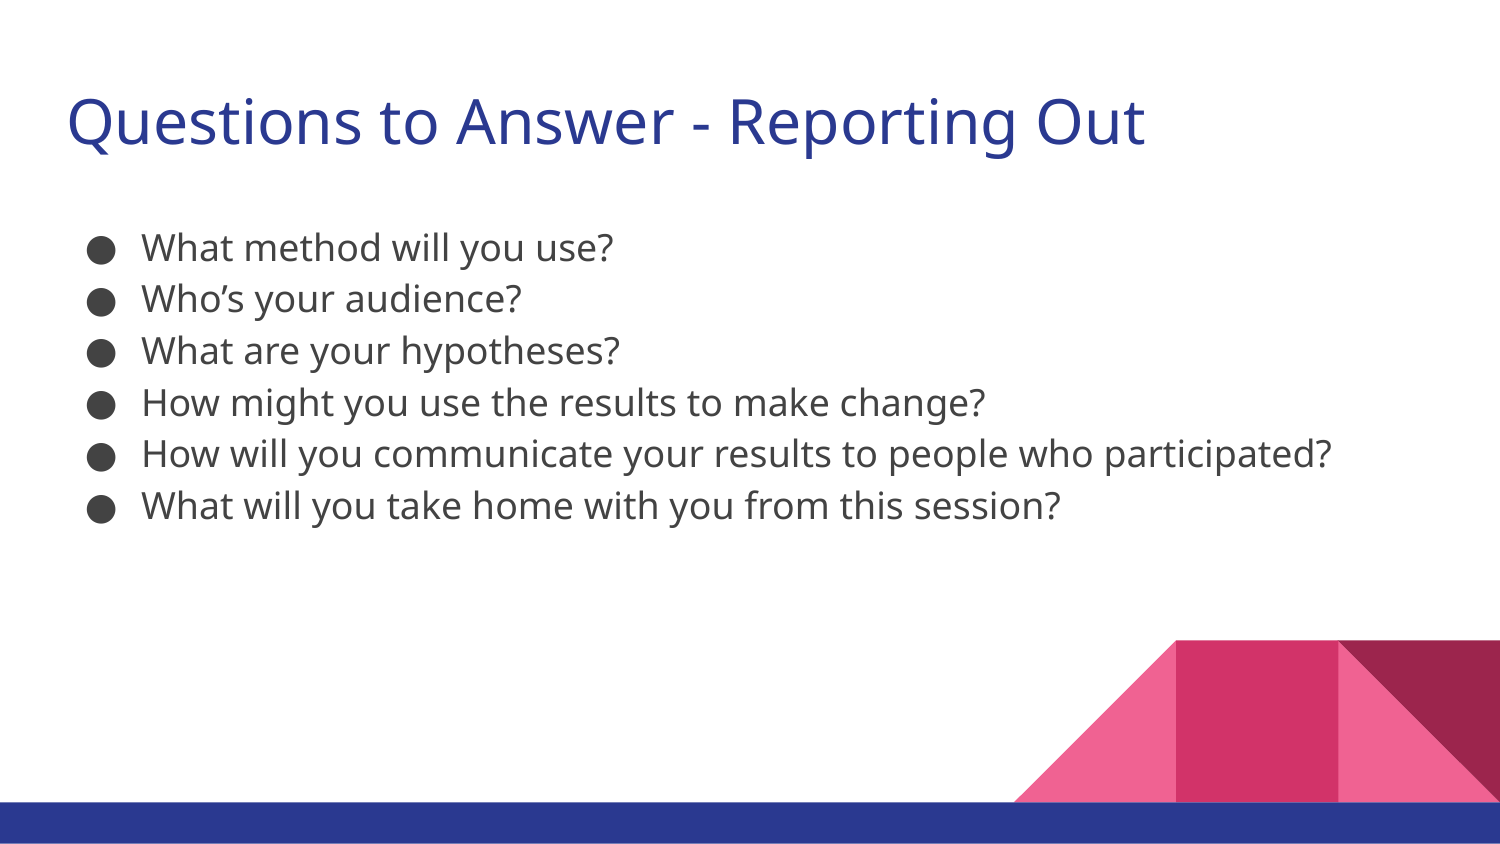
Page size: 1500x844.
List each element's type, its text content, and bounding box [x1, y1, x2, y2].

title Questions to Answer - Reporting Out [51, 67, 1449, 167]
list What method will you use? Who’s your audience? What are your hypotheses? How might you use the results to make change? How will you communicate your results to people who participated? What will you take home with you from this session? [51, 201, 1449, 750]
